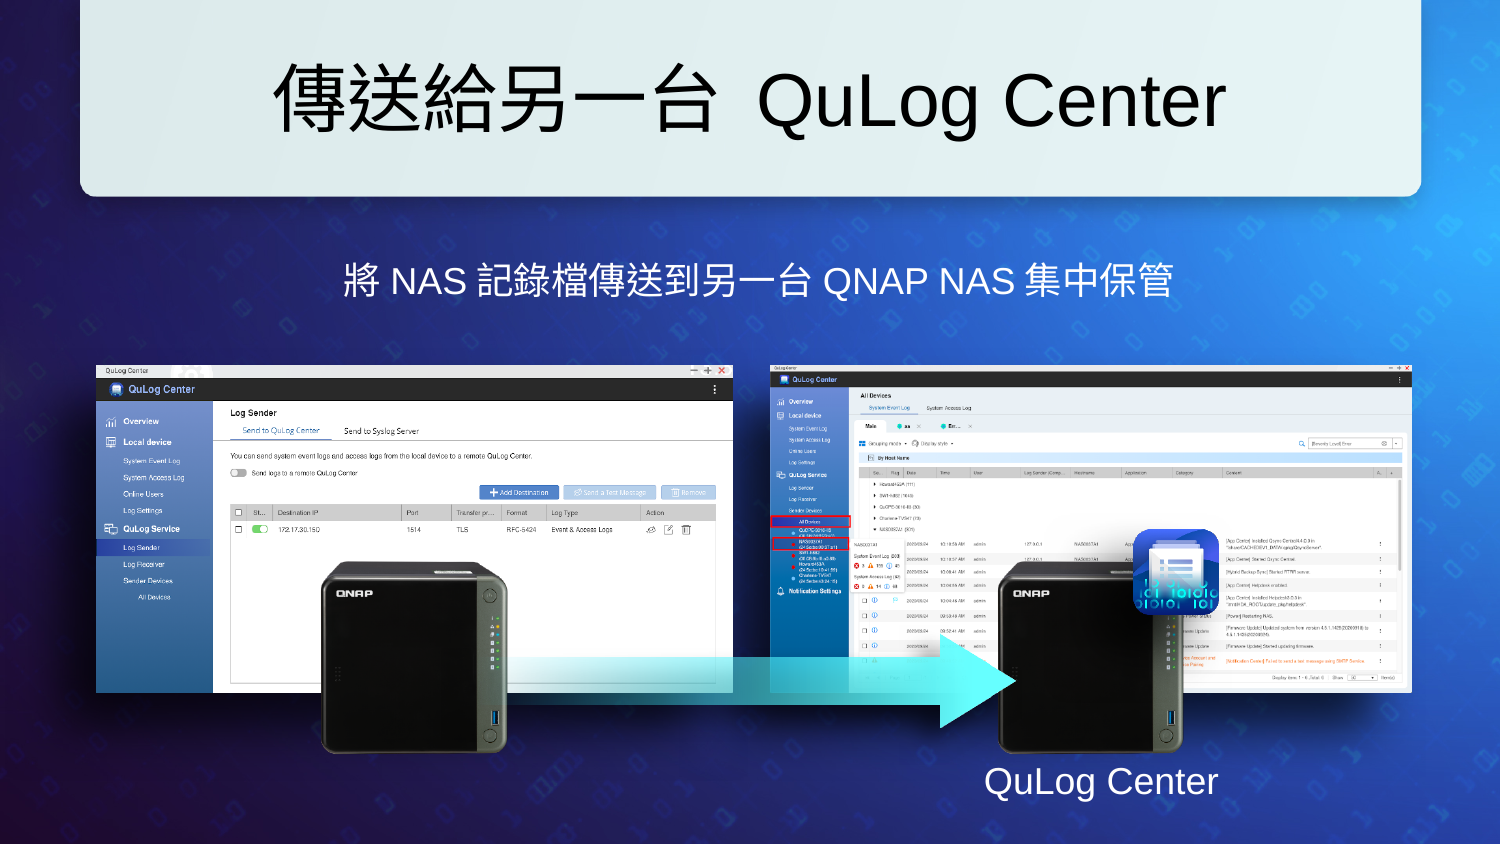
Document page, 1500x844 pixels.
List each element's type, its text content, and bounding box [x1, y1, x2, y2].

picture [0, 0, 1500, 844]
title 傳送給另一台 QuLog Center [51, 36, 1449, 175]
text_box QuLog Center [946, 769, 1256, 817]
list 將NAS記錄檔傳送到另一台QNAP NAS集中保管 [235, 235, 1265, 314]
text_box [514, 657, 982, 728]
